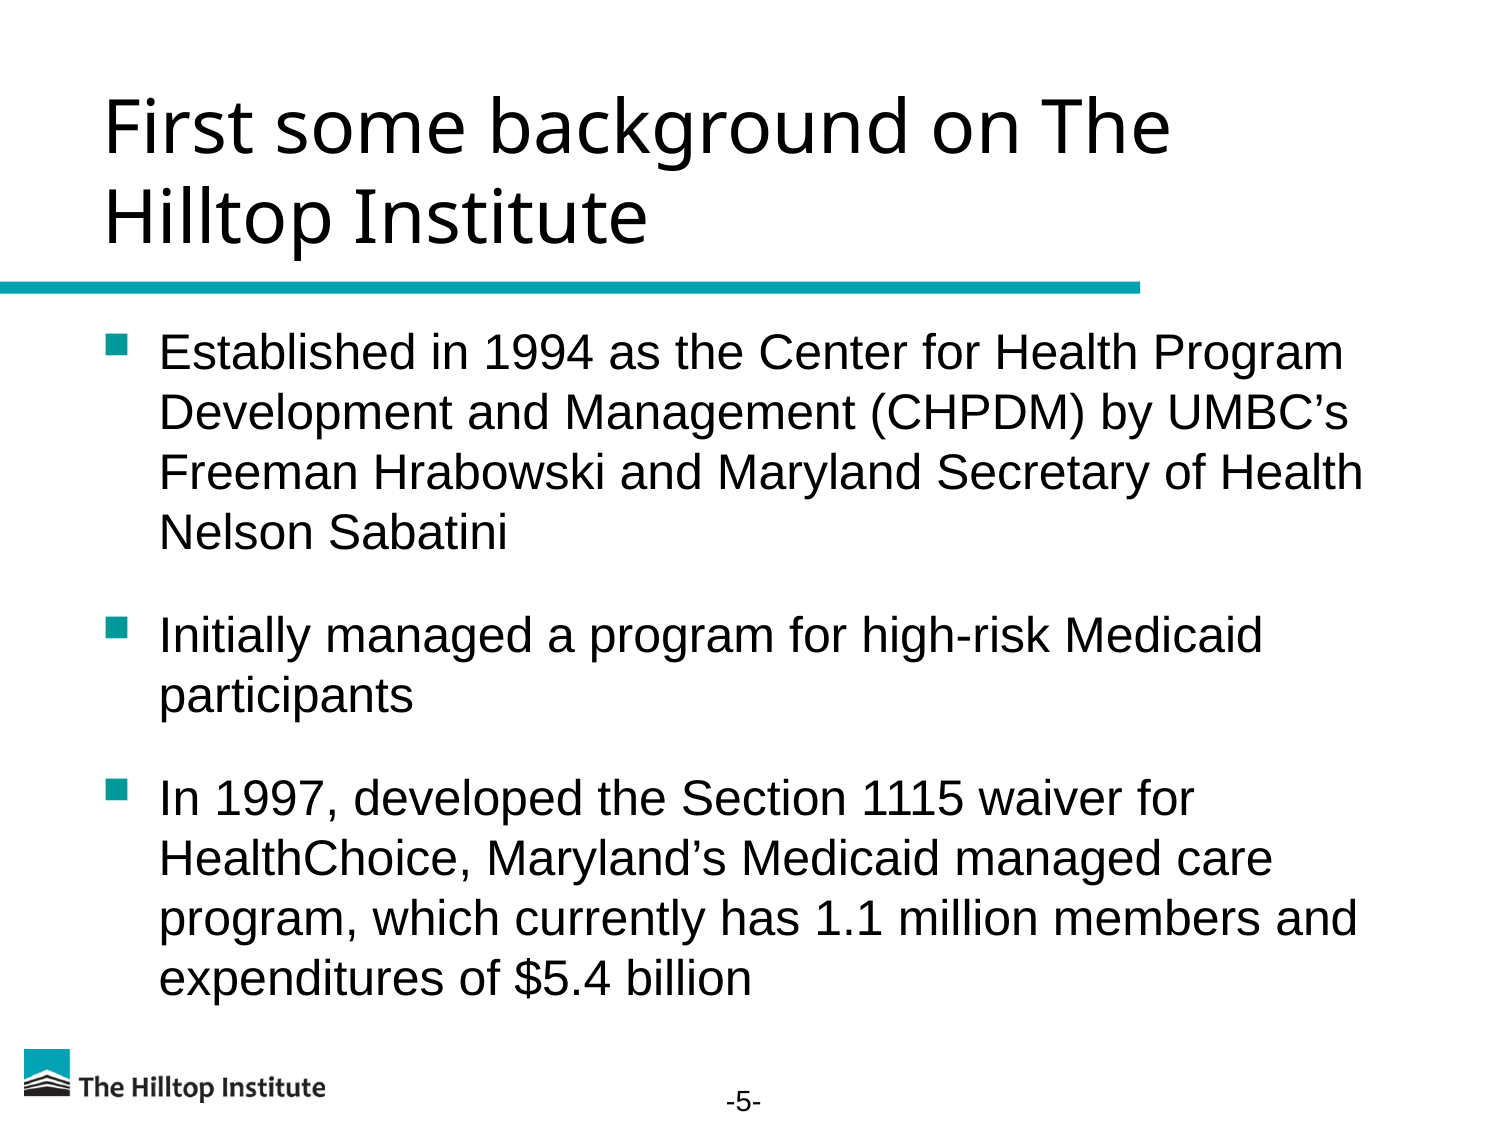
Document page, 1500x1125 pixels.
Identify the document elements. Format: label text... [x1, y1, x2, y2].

picture [24, 1049, 325, 1103]
slide_number -5- [587, 1049, 901, 1125]
title First some background on The Hilltop Institute [87, 51, 1326, 267]
list Established in 1994 as the Center for Health Program Development and Management (CHPDM) by UMBC’s Freeman Hrabowski and Maryland Secretary of Health Nelson Sabatini Initially managed a program for high-risk Medicaid participants In 1997, developed the Section 1115 waiver for HealthChoice, Maryland’s Medicaid managed care program, which currently has 1.1 million members and expenditures of $5.4 billion [87, 312, 1481, 963]
